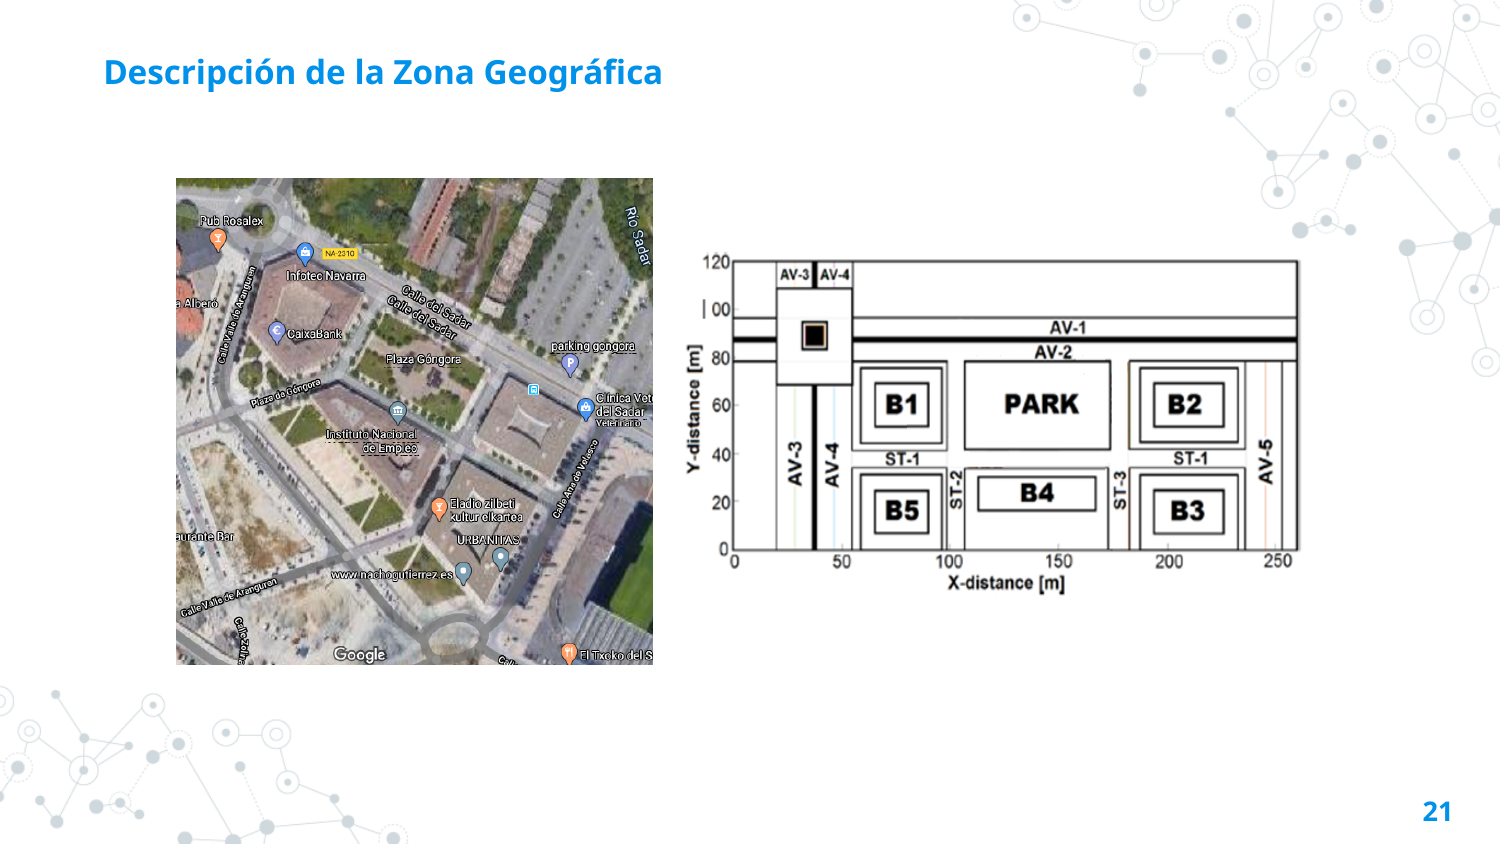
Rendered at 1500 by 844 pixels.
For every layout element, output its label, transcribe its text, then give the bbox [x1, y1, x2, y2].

slide_number 21 [1378, 779, 1469, 844]
picture [0, 0, 1500, 844]
text_box Descripción de la Zona Geográfica [88, 35, 895, 130]
